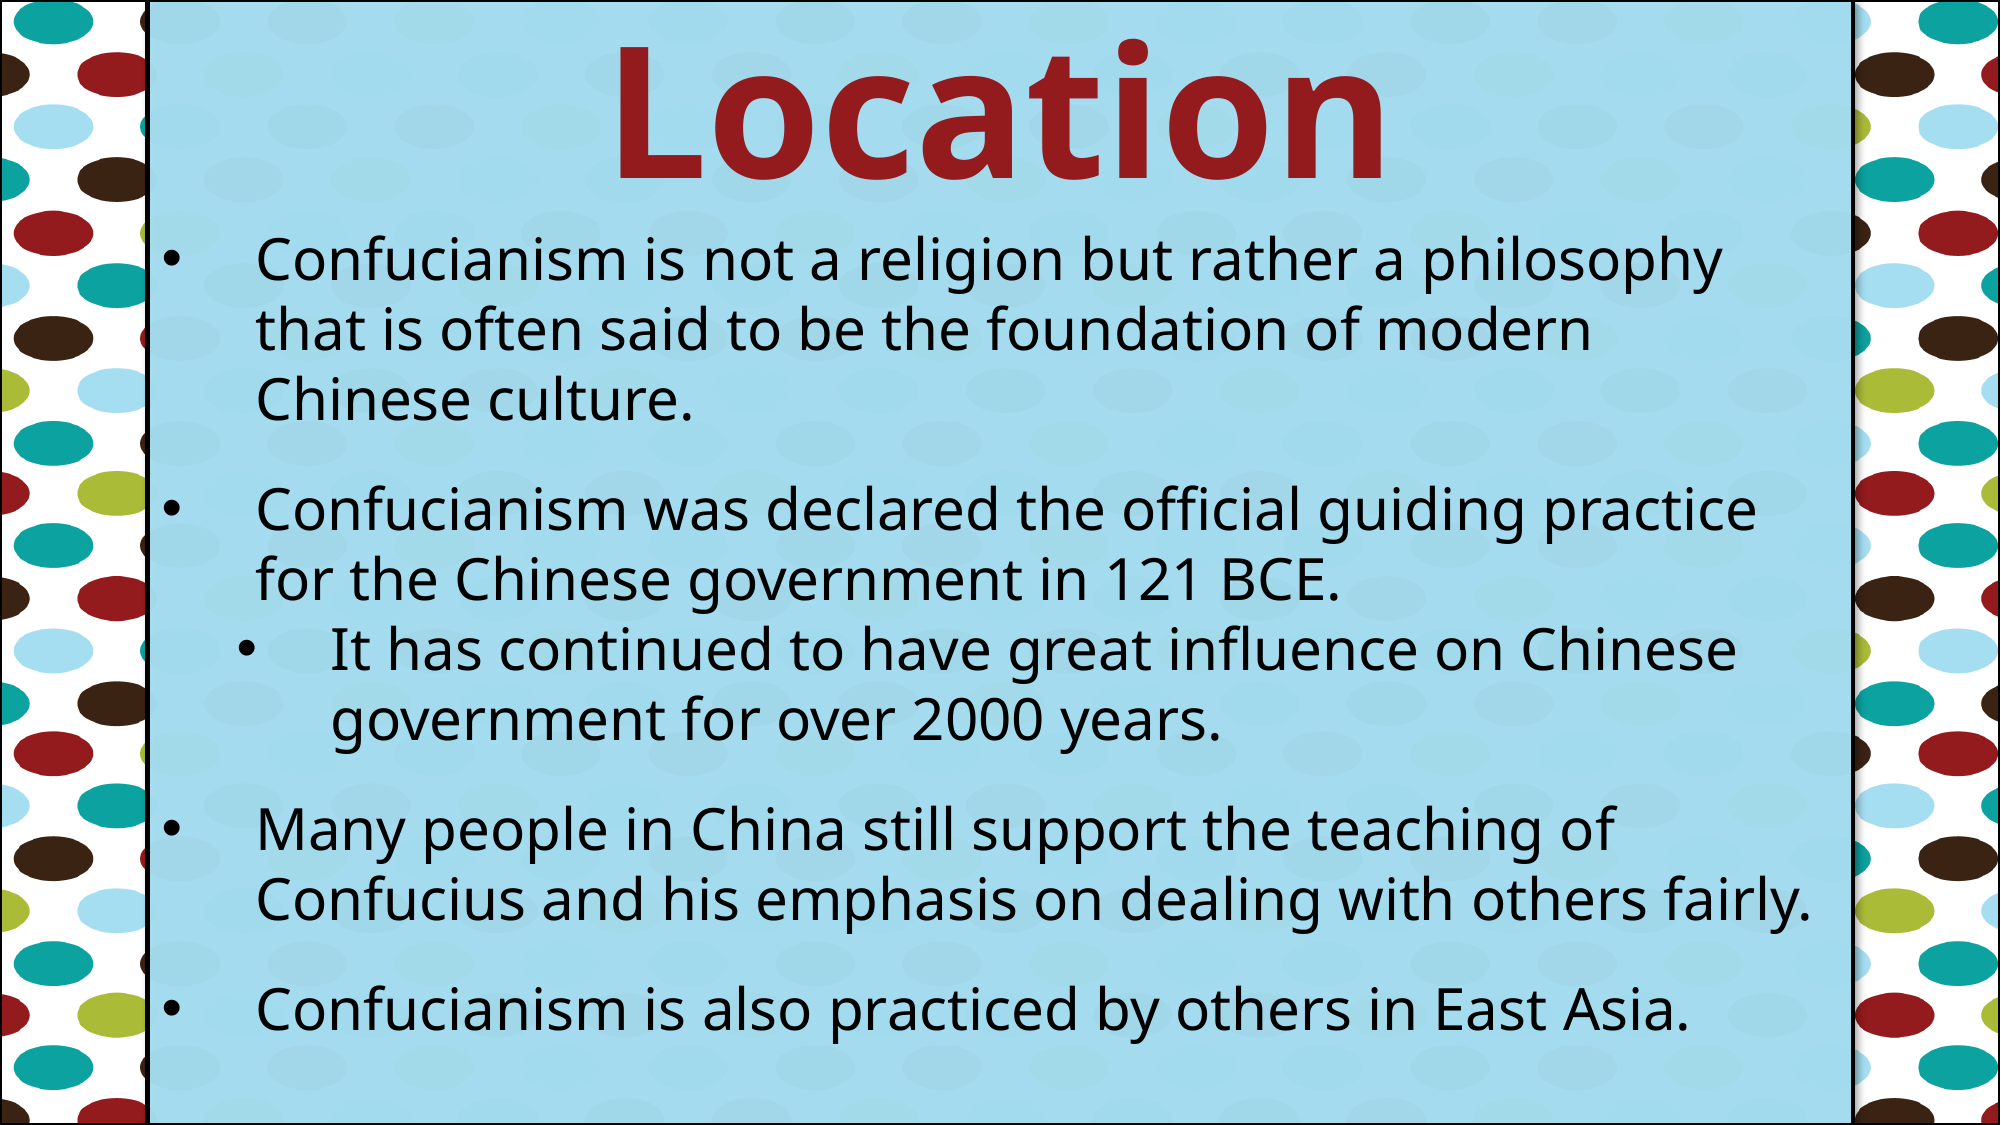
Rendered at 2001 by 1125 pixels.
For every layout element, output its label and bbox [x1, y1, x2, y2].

text_box [0, 0, 2000, 1125]
